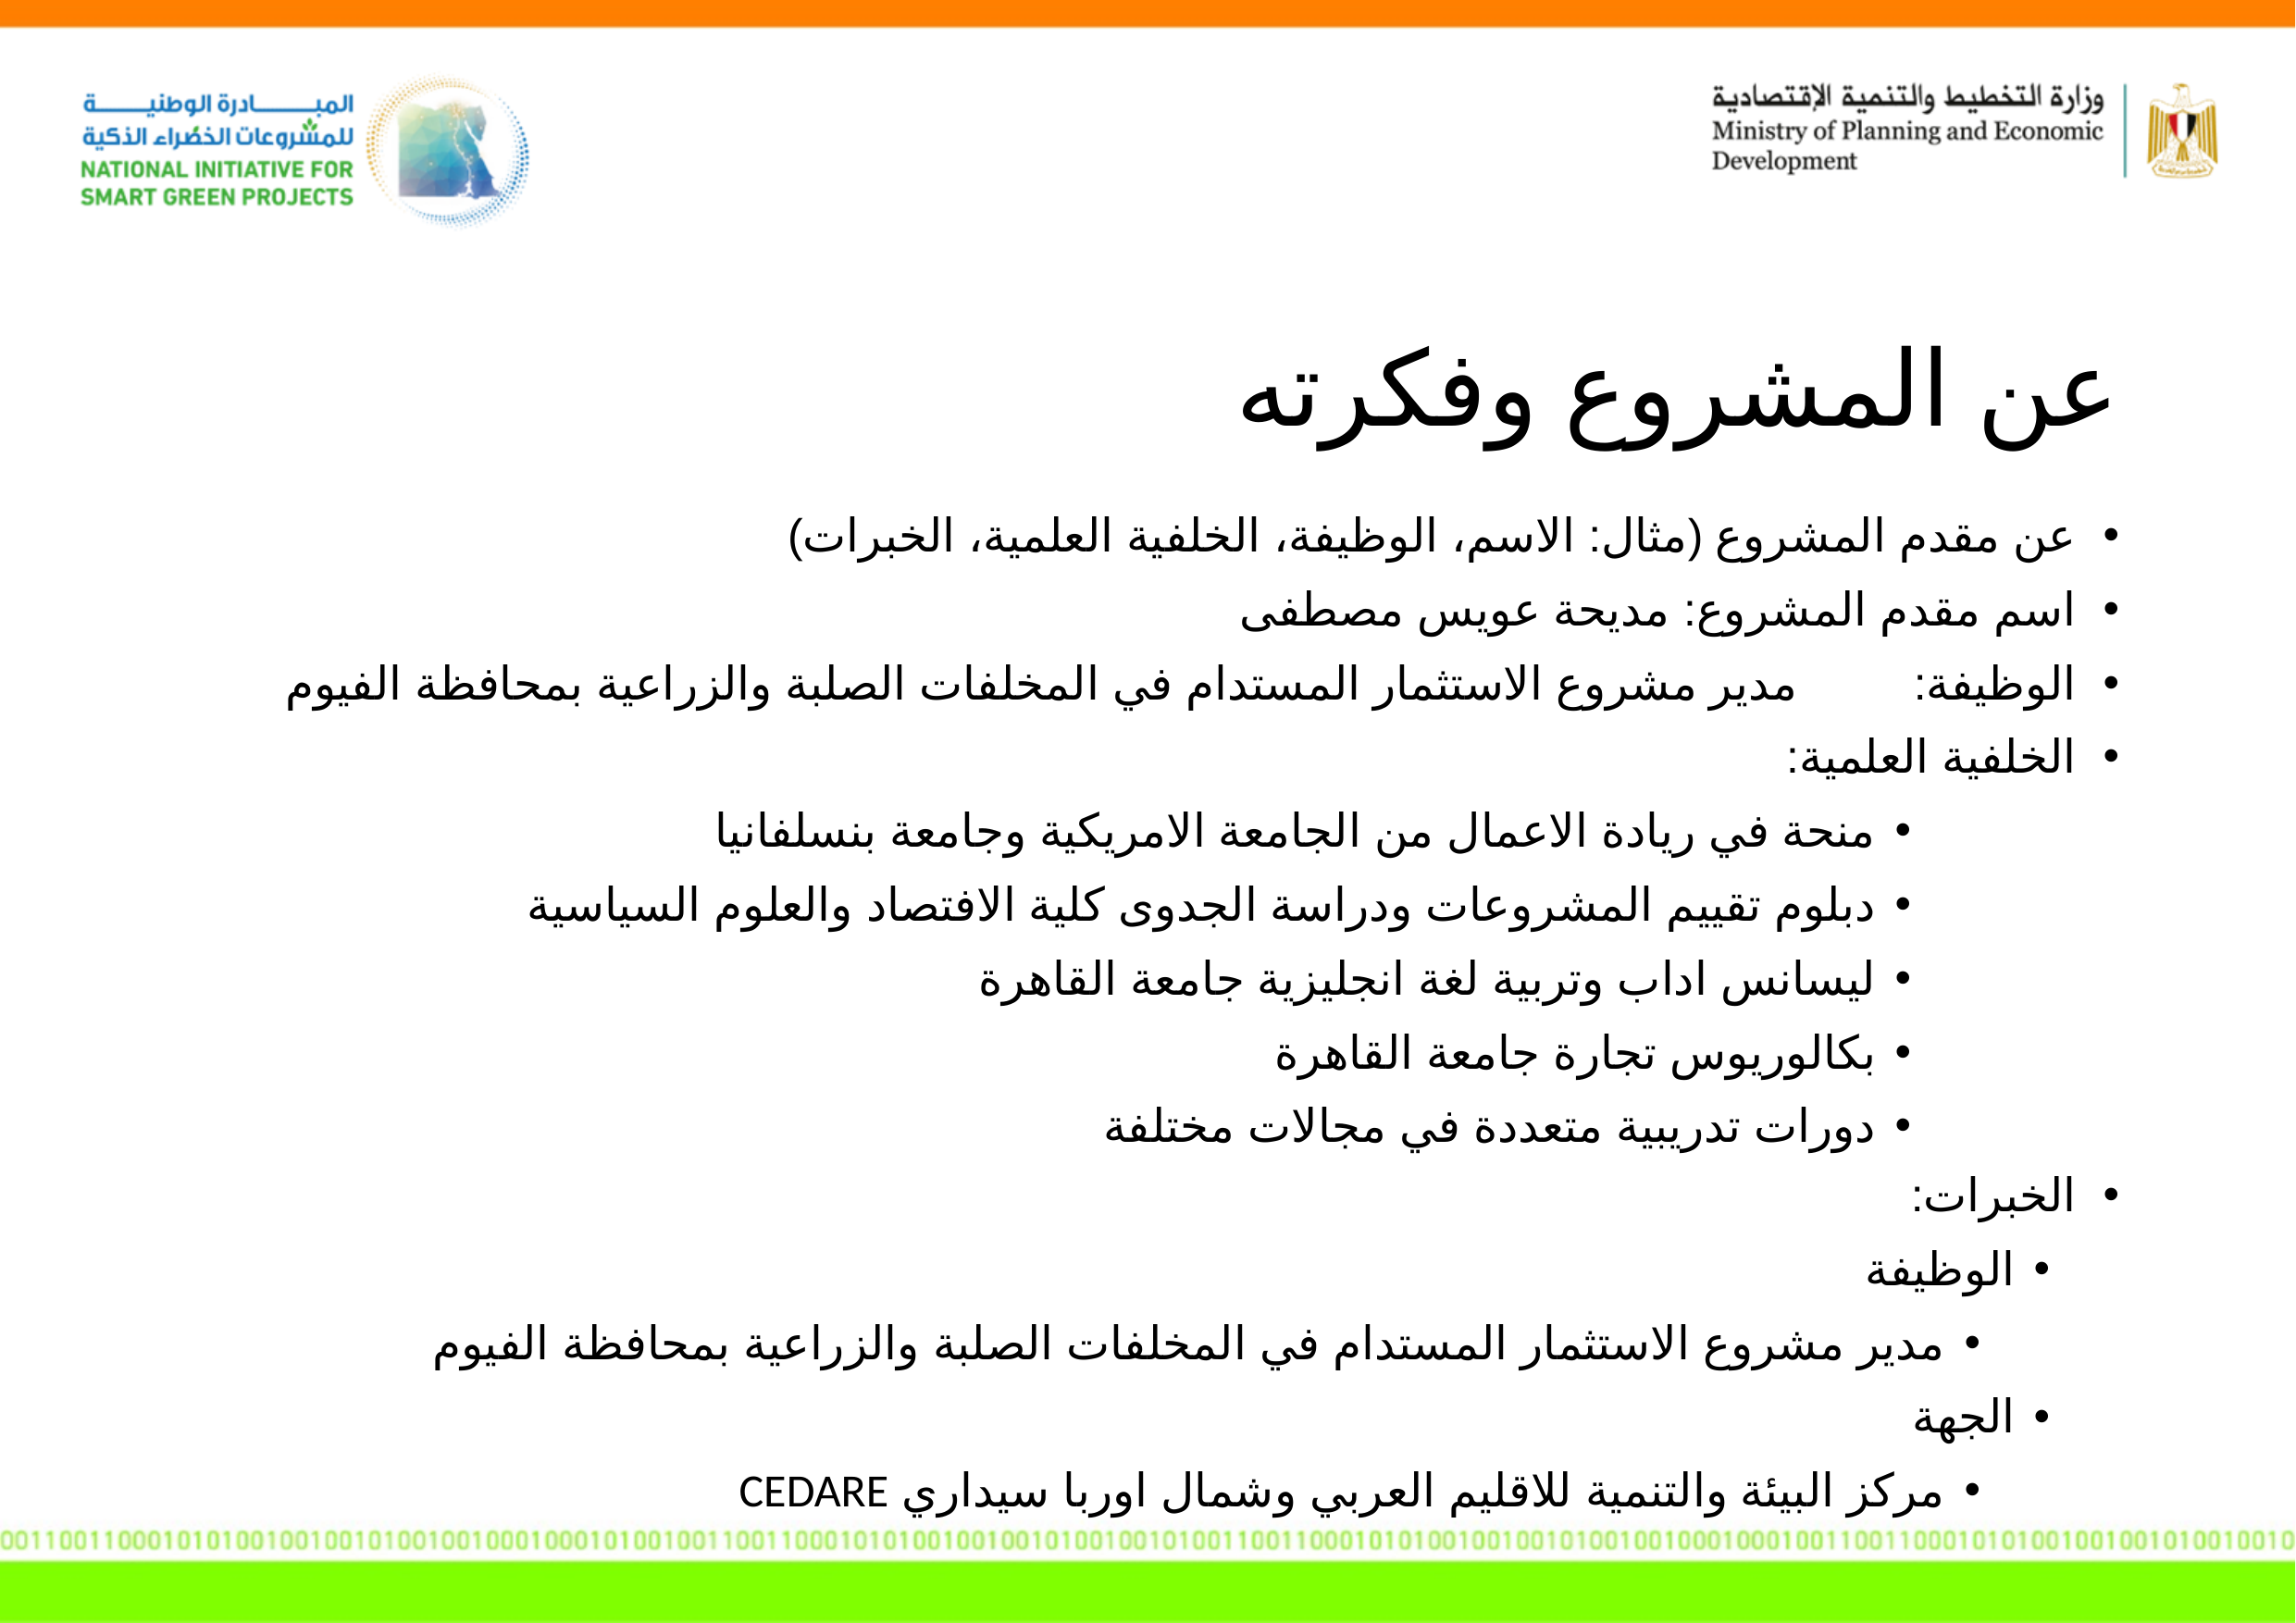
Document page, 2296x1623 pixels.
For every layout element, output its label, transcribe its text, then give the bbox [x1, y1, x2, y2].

text_box عن مقدم المشروع (مثال: الاسم، الوظيفة، الخلفية العلمية، الخبرات) اسم مقدم المشروع: مديحة عويس مصطفى الوظيفة: مدير مشروع الاستثمار المستدام في المخلفات الصلبة والزراعية بمحافظة الفيوم الخلفية العلمية: منحة في ريادة الاعمال من الجامعة الامريكية وجامعة بنسلفانيا دبلوم تقييم المشروعات ودراسة الجدوى كلية الافتصاد والعلوم السياسية ليسانس اداب وتربية لغة انجليزية جامعة القاهرة بكالوريوس تجارة جامعة القاهرة دورات تدريبية متعددة في مجالات مختلفة الخبرات: الوظيفة مدير مشروع الاستثمار المستدام في المخلفات الصلبة والزراعية بمحافظة الفيوم الجهة مركز البيئة والتنمية للاقليم العربي وشمال اوربا سيداري CEDARE عن المشروع (اسم المشروع، فكرته، الفئة المستفيدة من المشروع، الميزة التنافسية للمشروع) [158, 503, 2137, 1545]
picture [0, 0, 2296, 1623]
text_box عن المشروع وفكرته [157, 280, 2138, 504]
